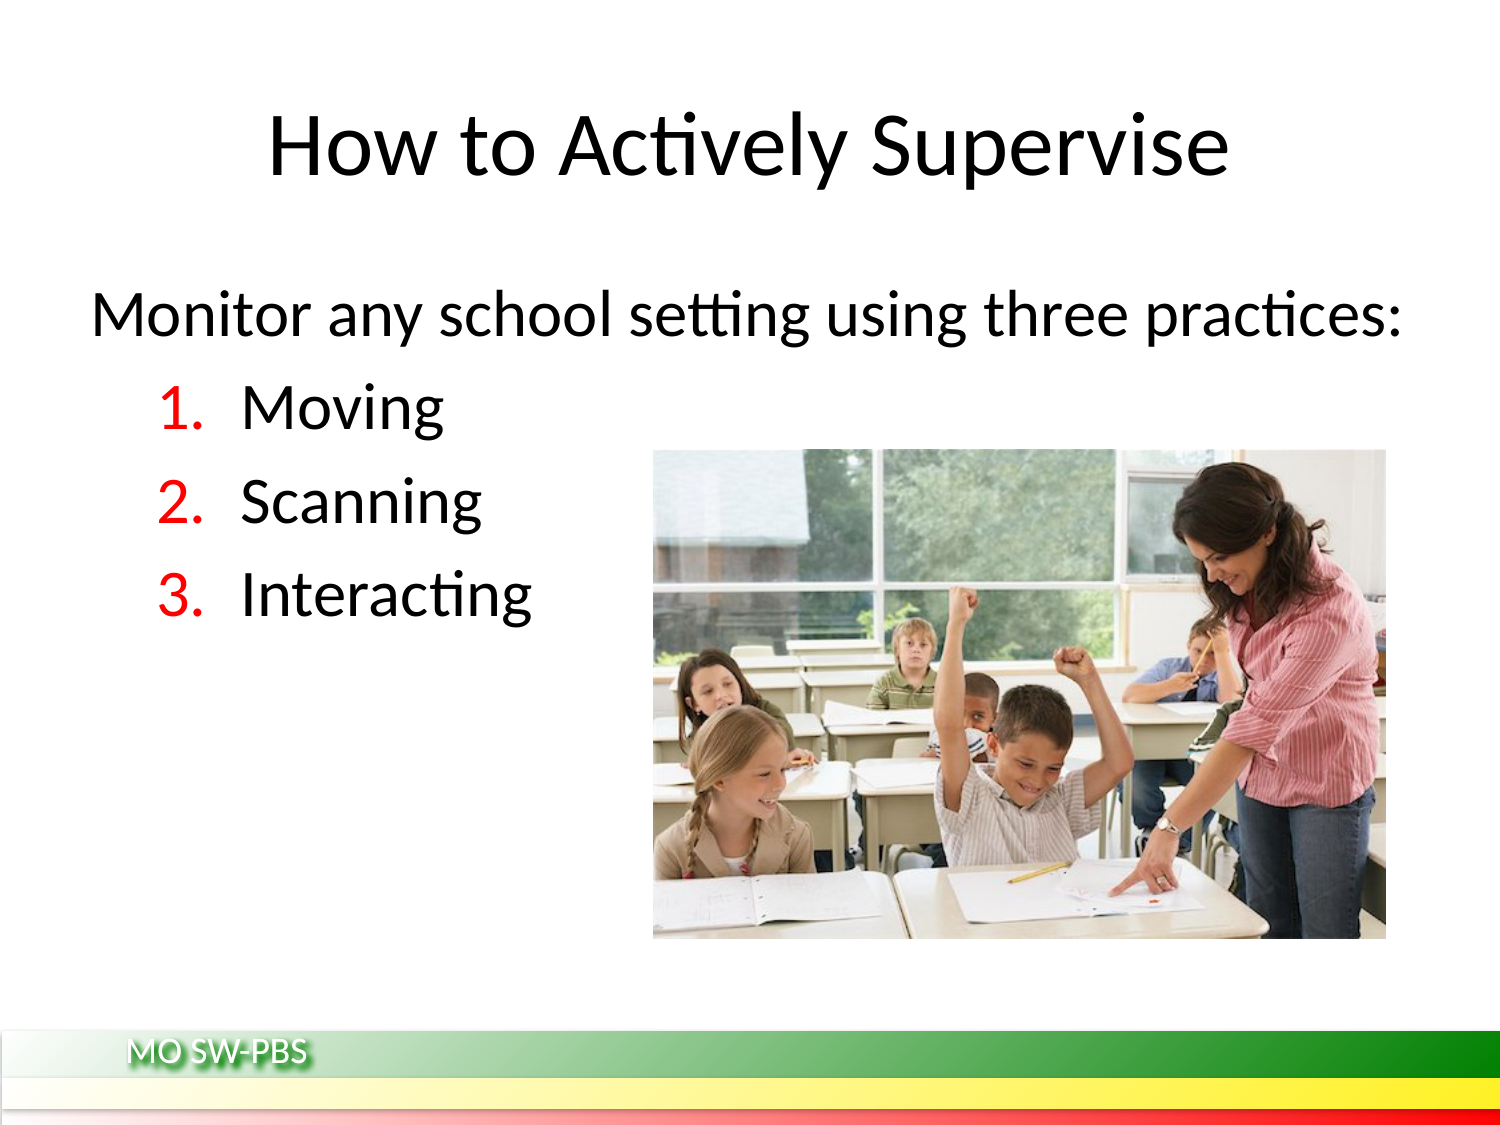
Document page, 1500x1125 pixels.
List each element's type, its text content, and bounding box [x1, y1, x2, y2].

text_box MO SW-PBS [110, 1018, 398, 1079]
picture [652, 449, 1387, 940]
title How to Actively Supervise [75, 45, 1425, 233]
list Monitor any school setting using three practices: Moving Scanning Interacting [75, 262, 1425, 1005]
